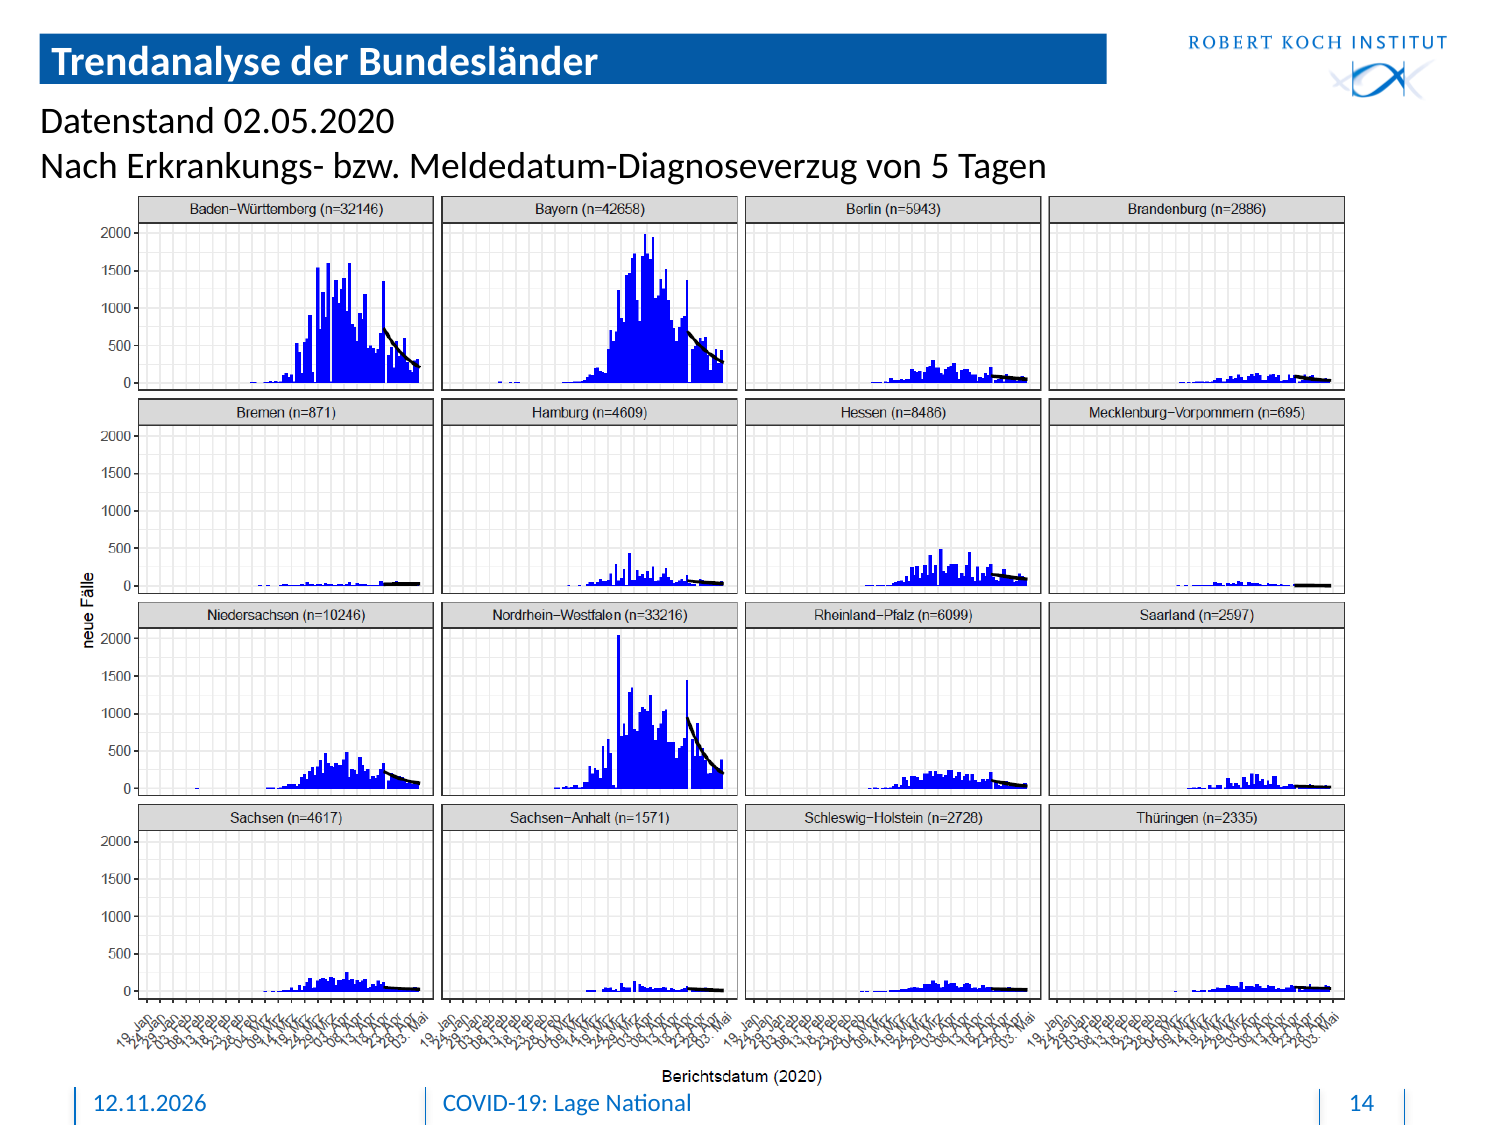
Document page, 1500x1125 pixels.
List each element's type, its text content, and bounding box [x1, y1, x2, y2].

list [72, 189, 1346, 1087]
picture [1182, 29, 1454, 109]
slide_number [92, 1095, 398, 1119]
slide_number 14 [1321, 1086, 1403, 1119]
footer COVID-19: Lage National [442, 1095, 1293, 1119]
text_box Trendanalyse der Bundesländer [39, 33, 1107, 84]
text_box Datenstand 02.05.2020 [25, 89, 690, 133]
text_box Nach Erkrankungs- bzw. Meldedatum-Diagnoseverzug von 5 Tagen [25, 133, 1188, 193]
